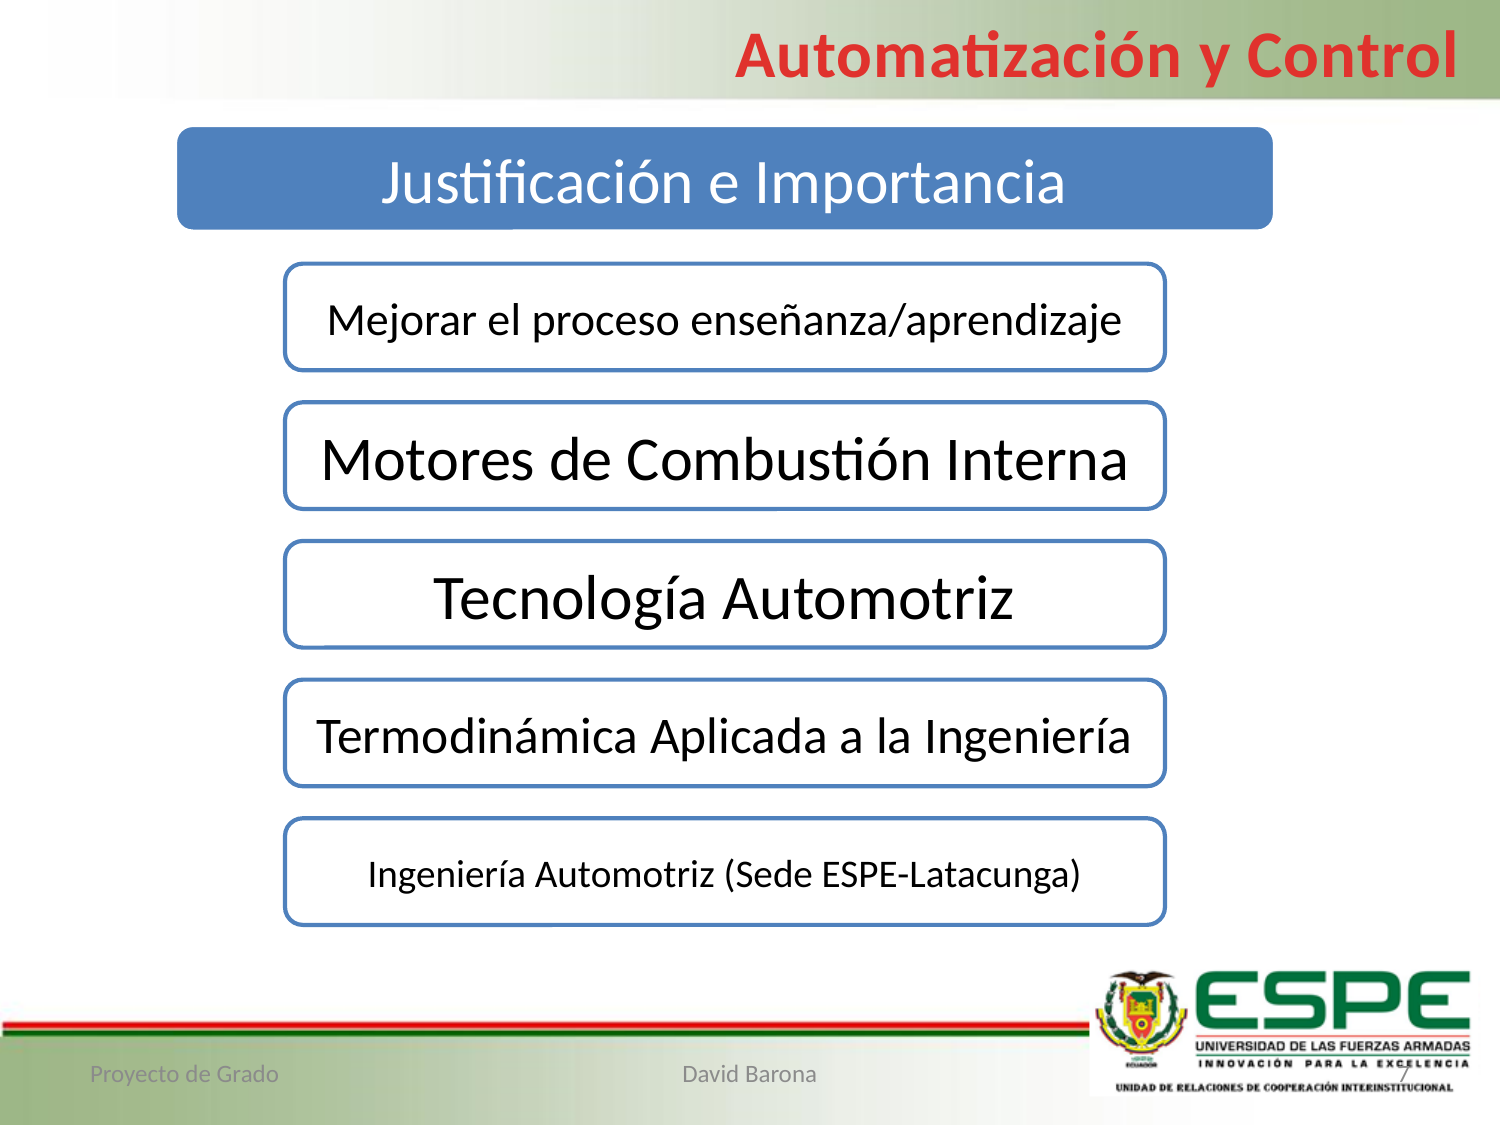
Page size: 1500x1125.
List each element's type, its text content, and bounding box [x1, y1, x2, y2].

slide_number Proyecto de Grado [75, 1042, 425, 1103]
footer David Barona [512, 1042, 988, 1103]
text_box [37, 124, 1413, 926]
slide_number 7 [1074, 1042, 1425, 1103]
text_box Automatización y Control [375, 3, 1475, 99]
picture [0, 0, 1500, 1125]
